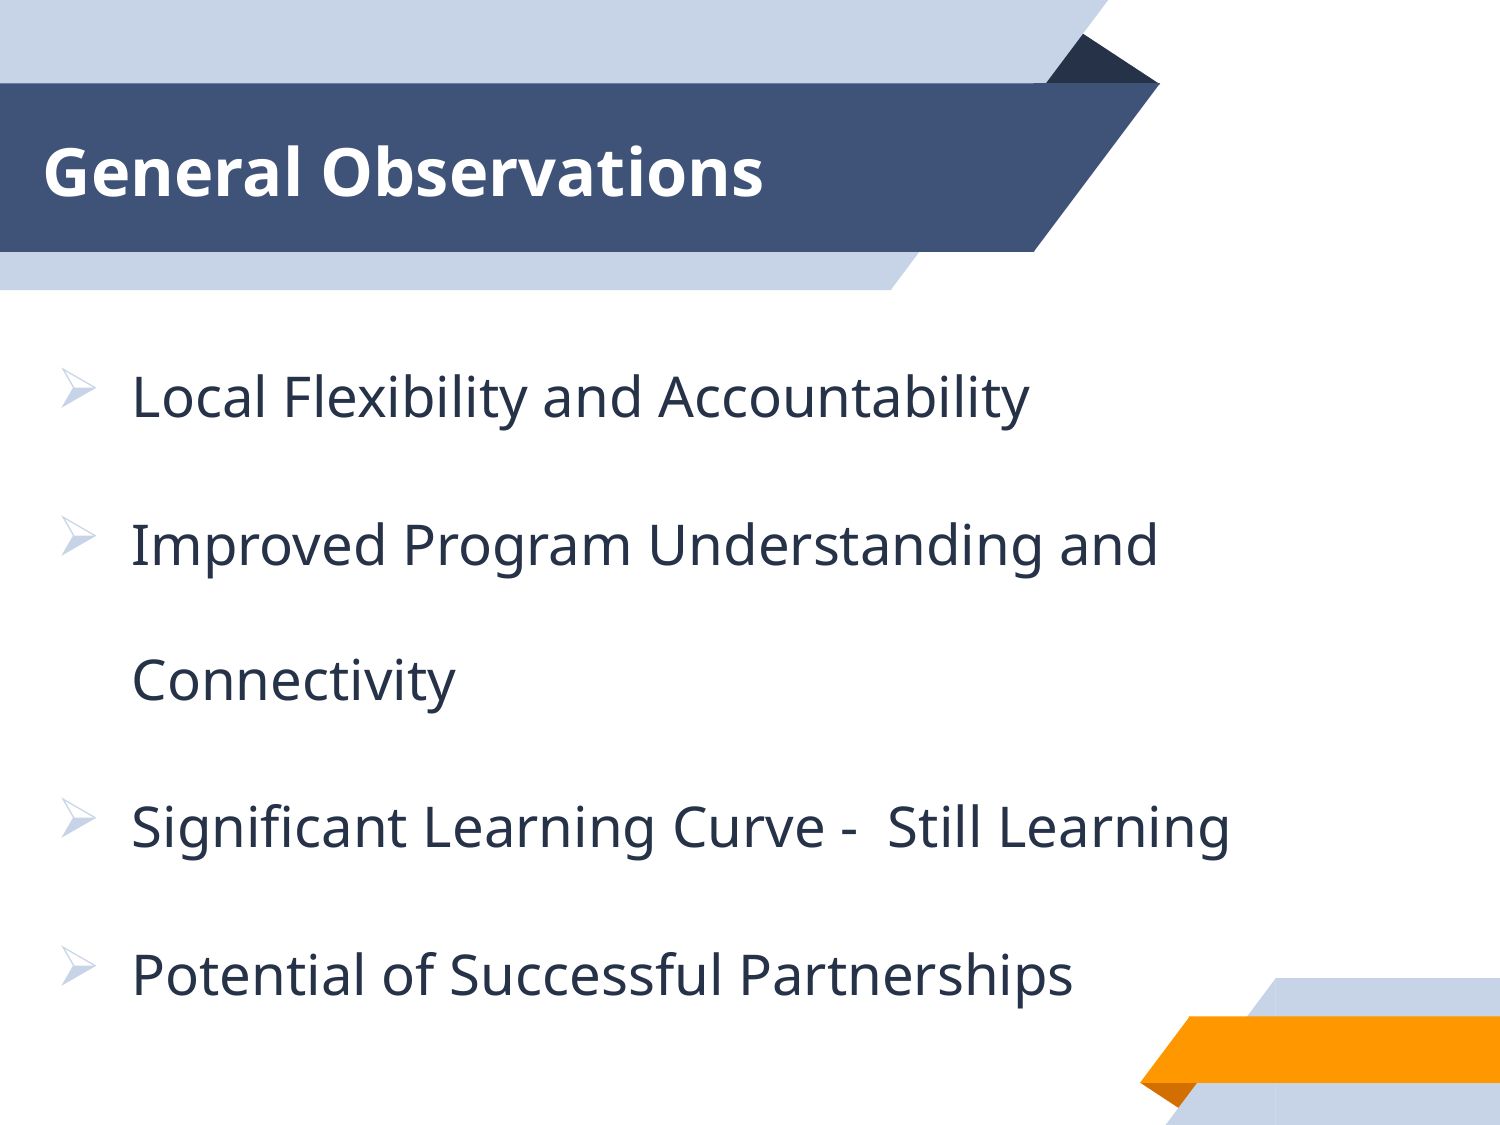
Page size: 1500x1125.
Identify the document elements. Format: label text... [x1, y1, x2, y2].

subtitle Local Flexibility and Accountability Improved Program Understanding and Connectivity Significant Learning Curve - Still Learning Potential of Successful Partnerships [41, 416, 1445, 885]
title General Observations [27, 85, 1009, 254]
